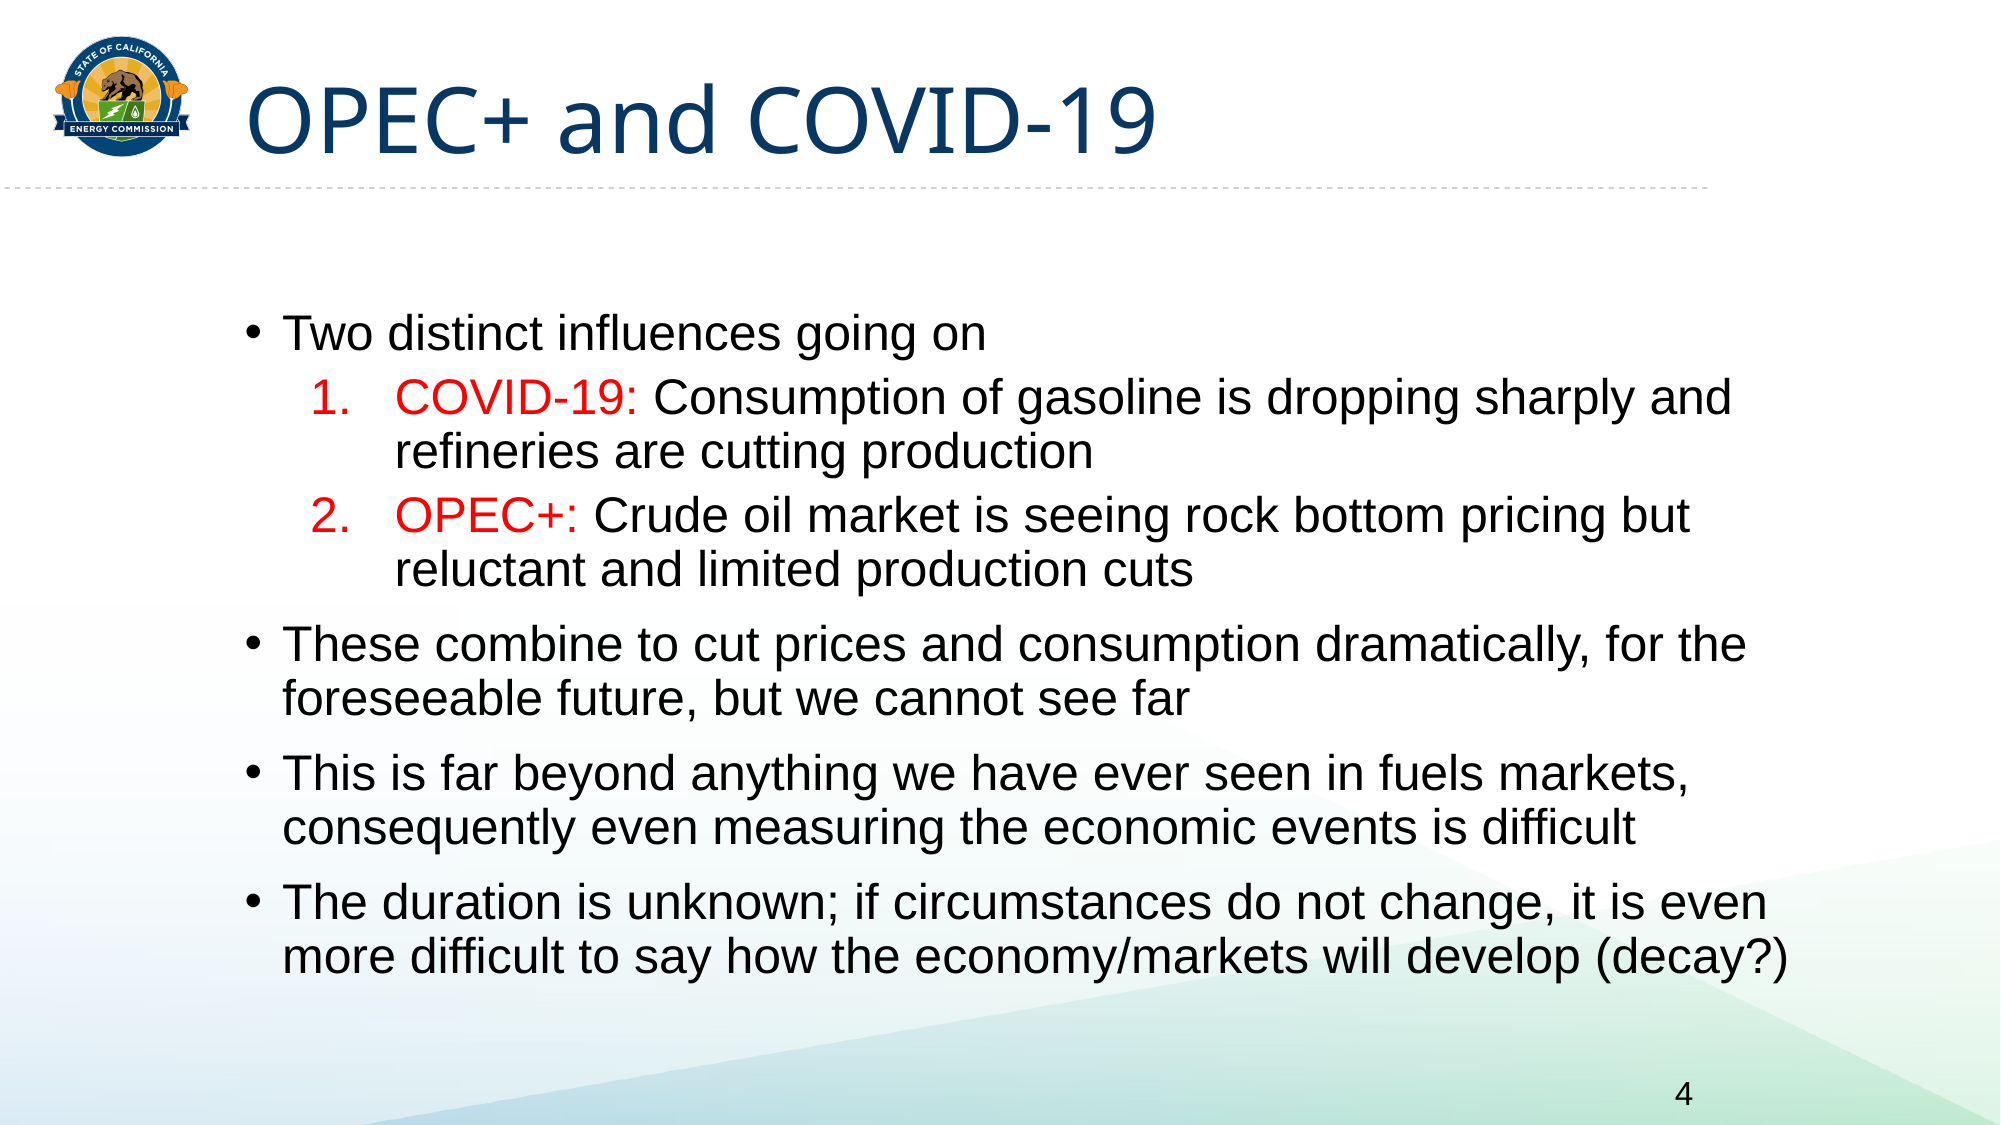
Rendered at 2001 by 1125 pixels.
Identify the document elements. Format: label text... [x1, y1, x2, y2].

title OPEC+ and COVID-19 [229, 38, 1863, 210]
list Two distinct influences going on COVID-19: Consumption of gasoline is dropping sharply and refineries are cutting production OPEC+: Crude oil market is seeing rock bottom pricing but reluctant and limited production cuts These combine to cut prices and consumption dramatically, for the foreseeable future, but we cannot see far This is far beyond anything we have ever seen in fuels markets, consequently even measuring the economic events is difficult The duration is unknown; if circumstances do not change, it is even more difficult to say how the economy/markets will develop (decay?) [229, 299, 1863, 1014]
slide_number 4 [1412, 1061, 1709, 1122]
picture [0, 0, 2001, 1125]
